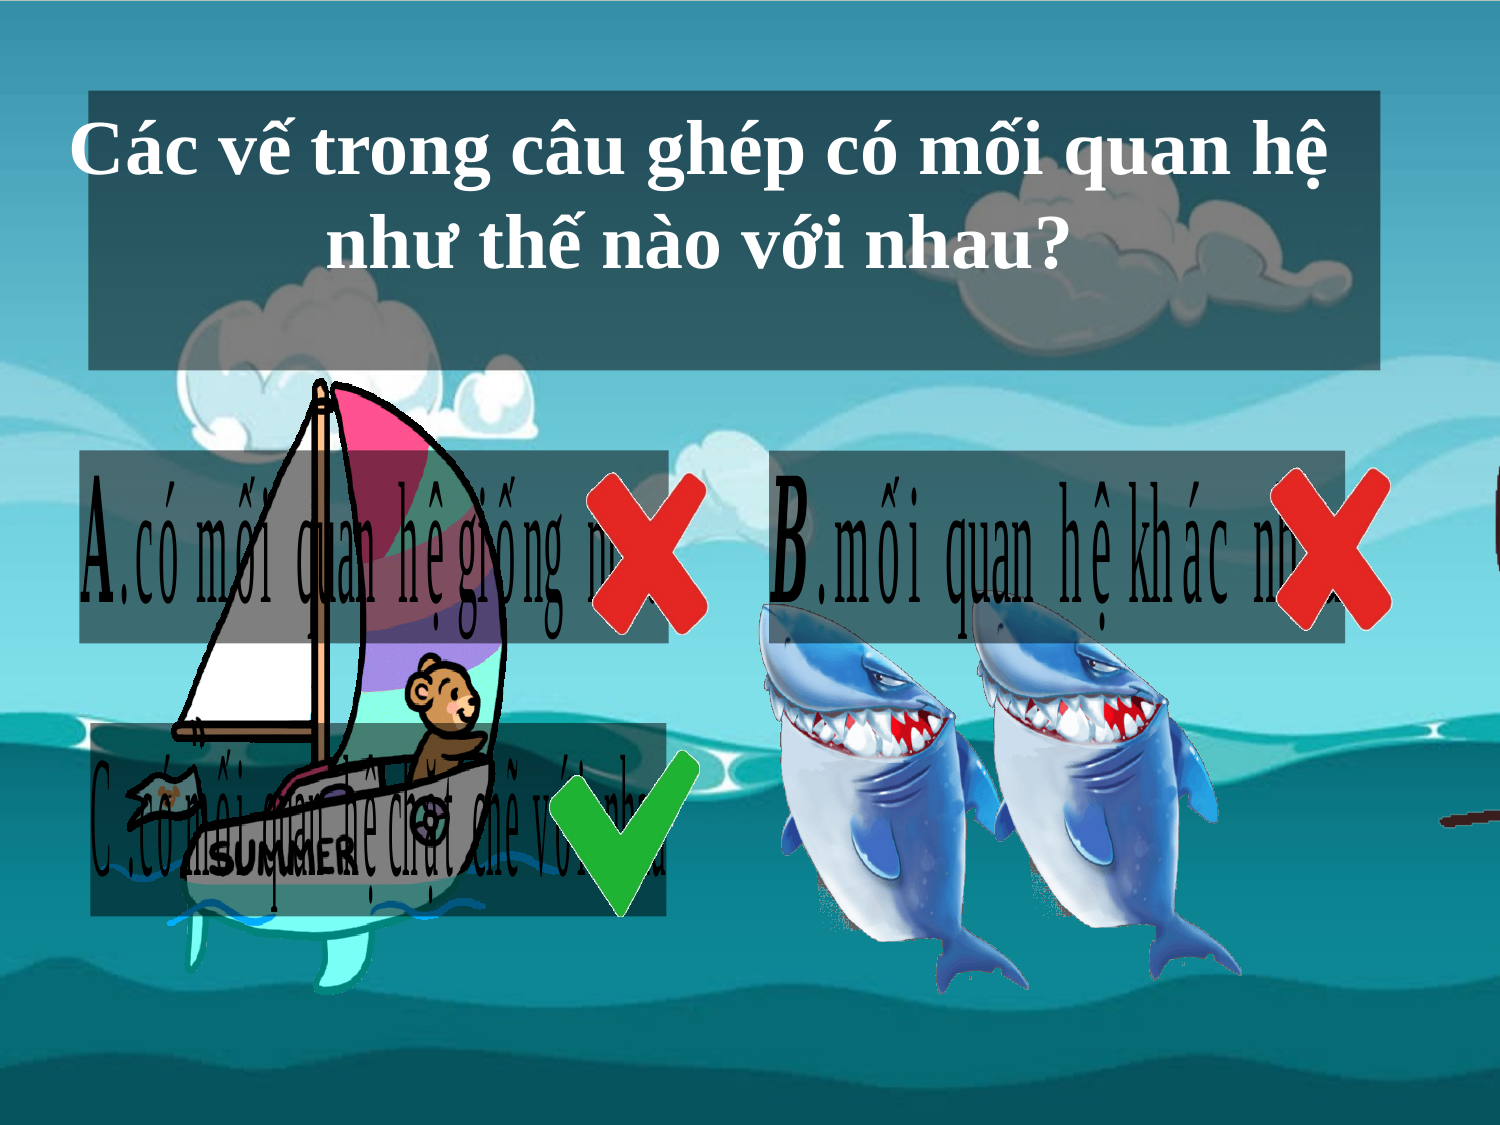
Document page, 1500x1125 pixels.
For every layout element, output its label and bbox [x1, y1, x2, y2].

text_box [0, 0, 1500, 1125]
picture [79, 248, 1500, 1125]
